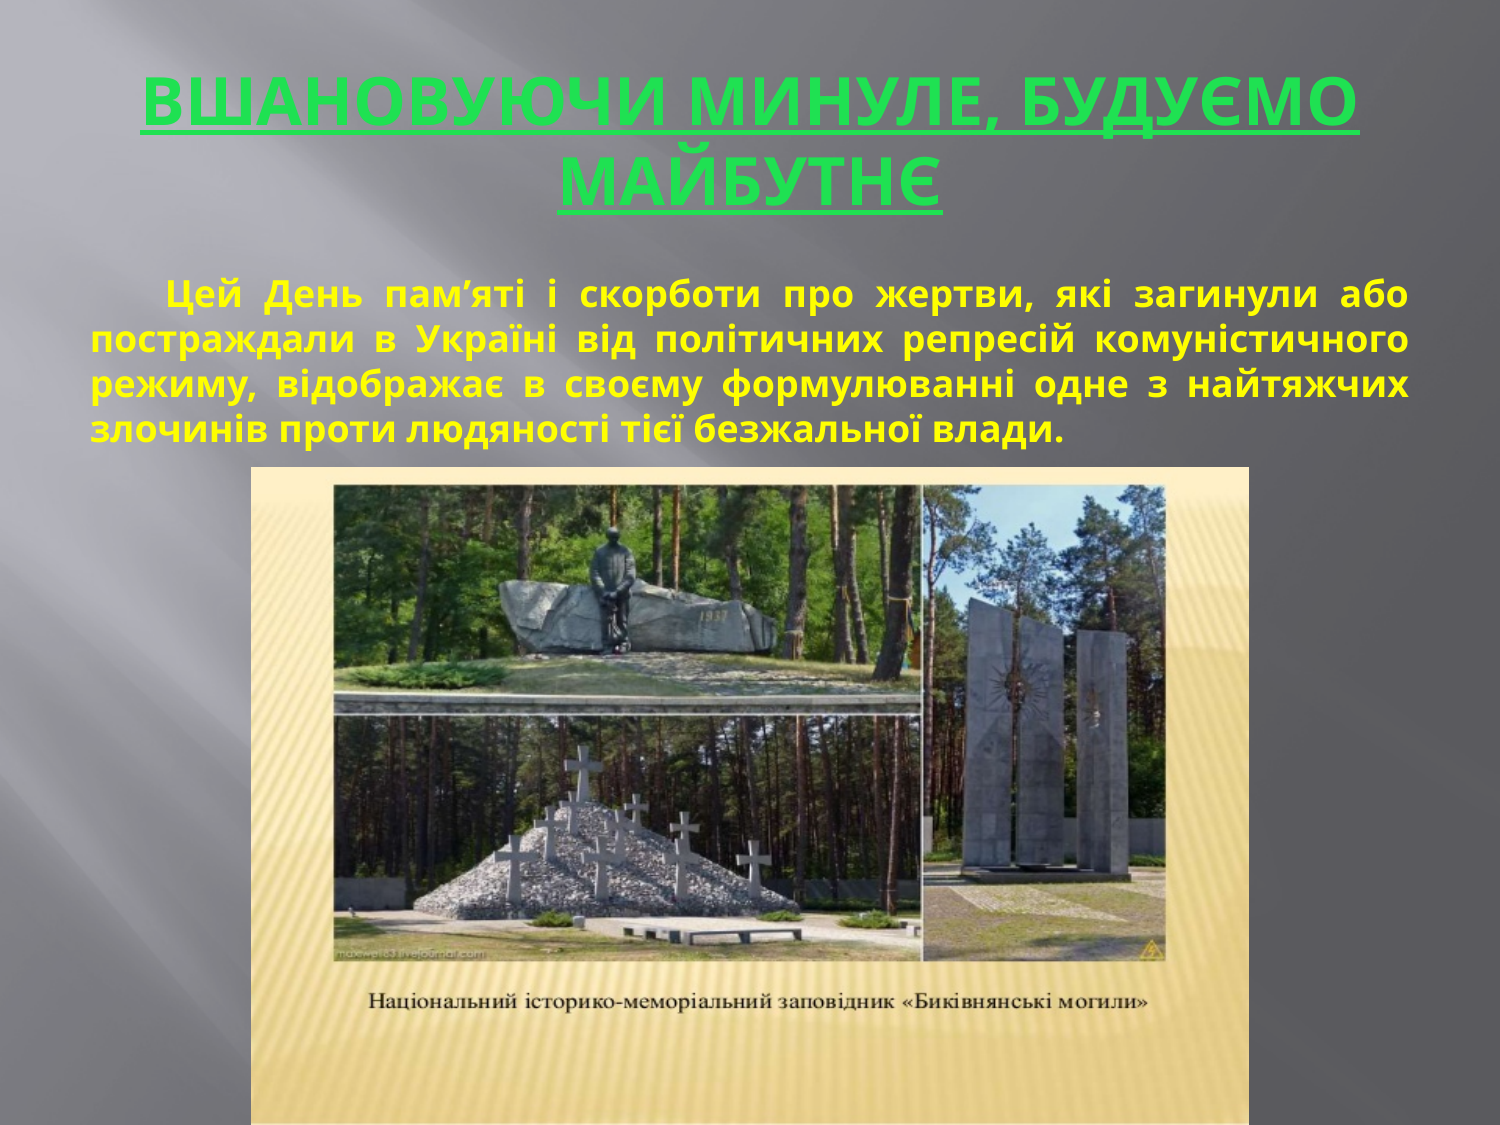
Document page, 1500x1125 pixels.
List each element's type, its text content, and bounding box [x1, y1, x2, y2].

title ВШАНОВУЮЧИ МИНУЛЕ, БУДУЄМО МАЙБУТНЄ [75, 45, 1425, 233]
list Цей День пам’яті і скорботи про жертви, які загинули або постраждали в Україні від політичних репресій комуністичного режиму, відображає в своєму формулюванні одне з найтяжчих злочинів проти людяності тієї безжальної влади. [75, 262, 1425, 1035]
picture [251, 467, 1249, 1125]
